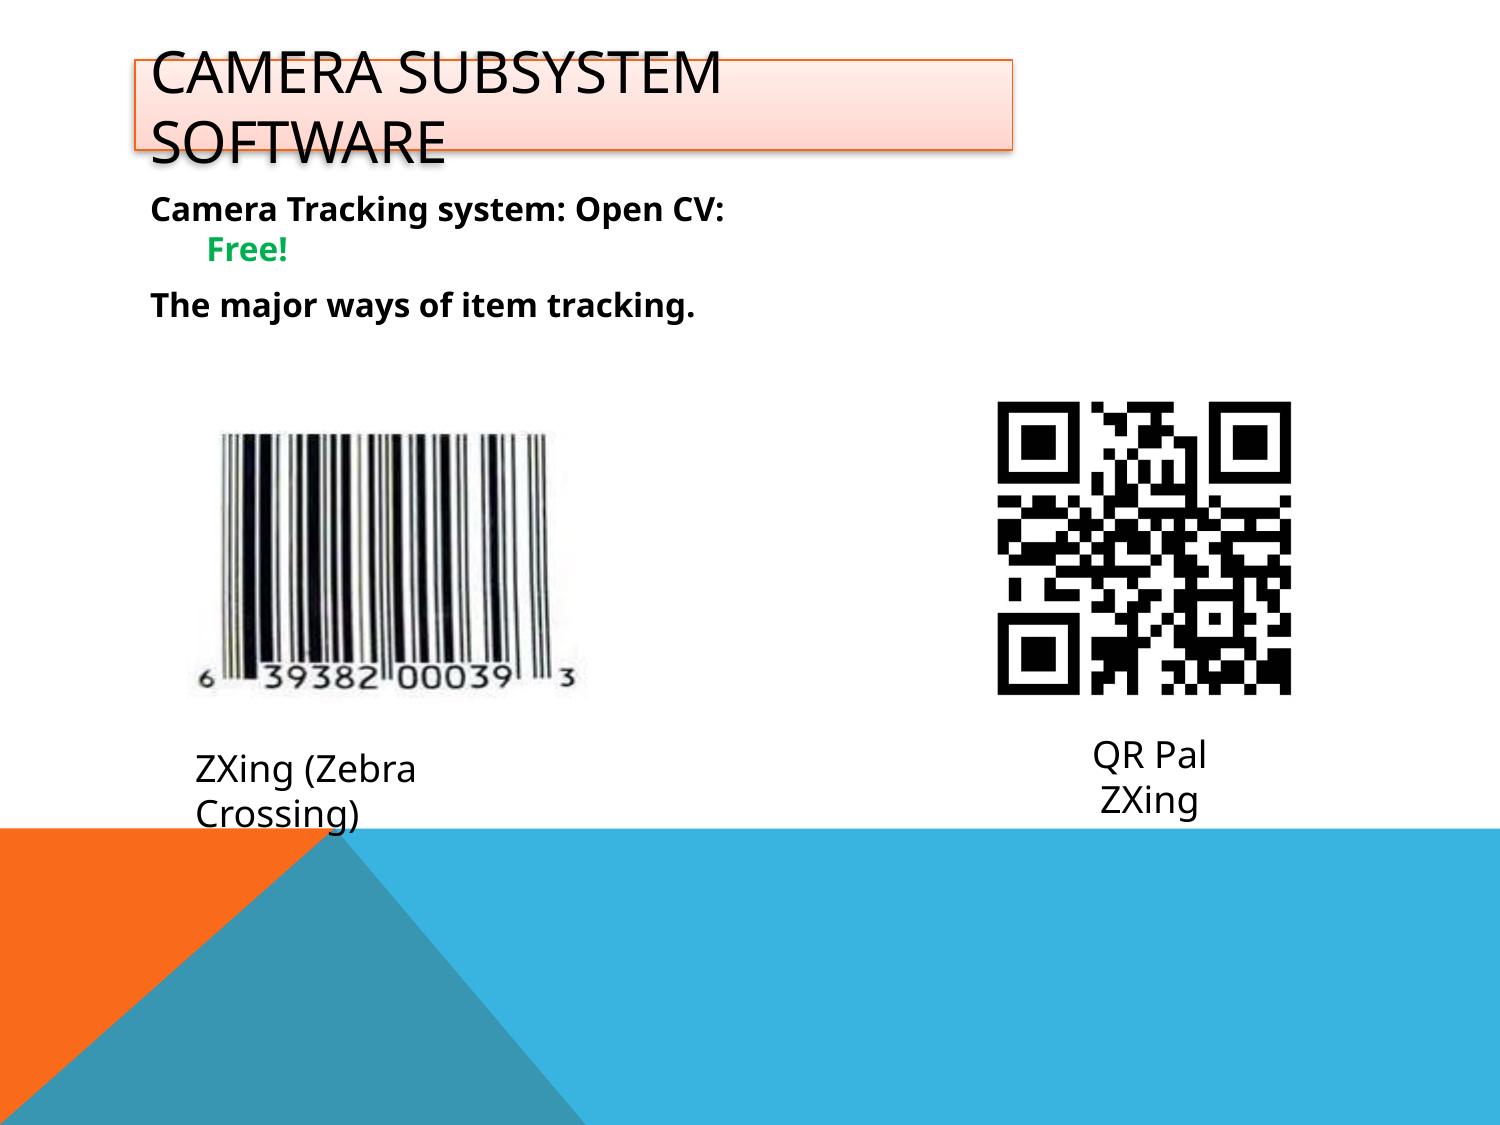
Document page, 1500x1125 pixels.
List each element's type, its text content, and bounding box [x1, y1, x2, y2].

text_box ZXing (Zebra Crossing) [180, 737, 593, 843]
list Camera Tracking system: Open CV: Free! The major ways of item tracking. [135, 180, 763, 350]
picture [949, 353, 1338, 742]
picture [186, 407, 588, 704]
title Camera Subsystem Software [134, 59, 1013, 151]
text_box QR Pal ZXing [1012, 749, 1288, 874]
